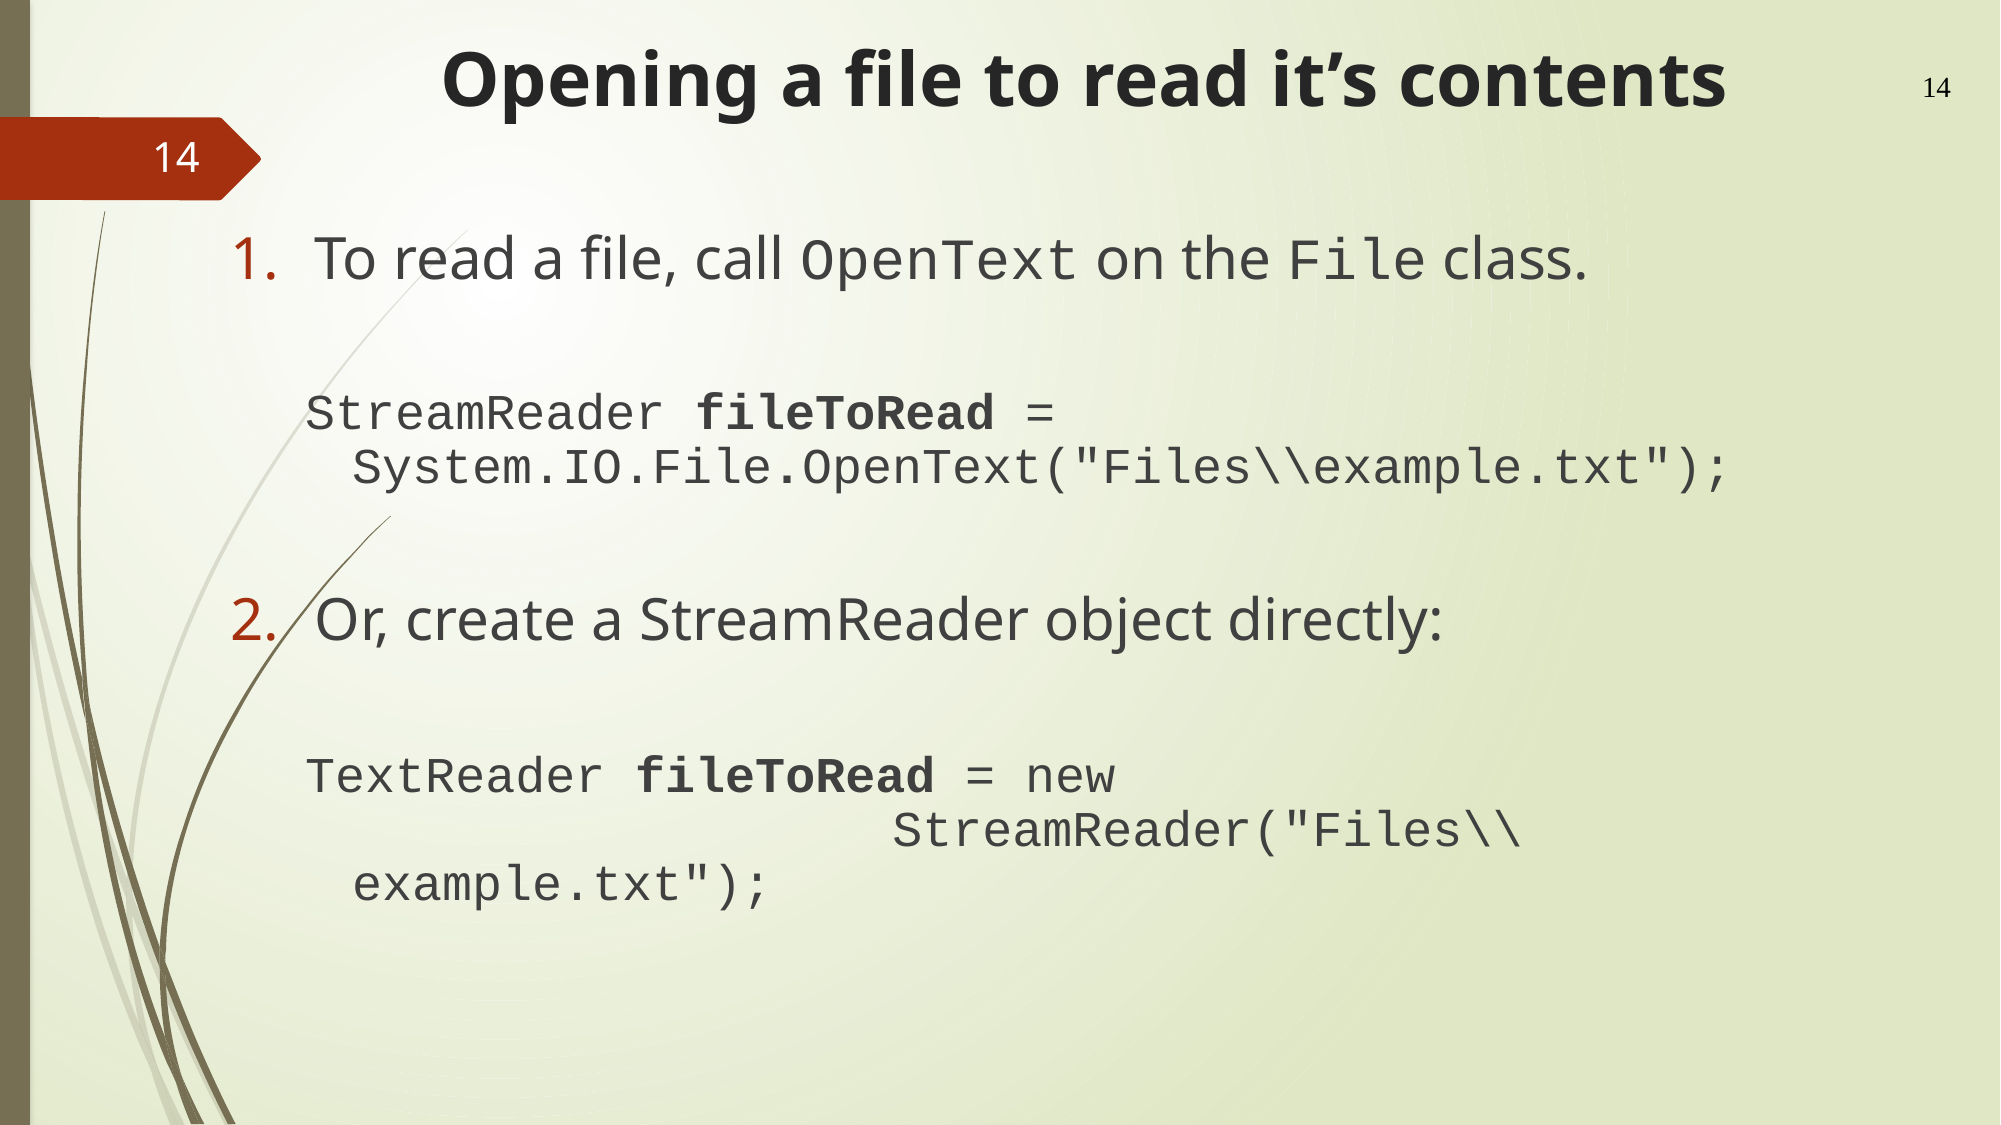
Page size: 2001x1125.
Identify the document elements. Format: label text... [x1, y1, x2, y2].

list To read a file, call OpenText on the File class. StreamReader fileToRead = System.IO.File.OpenText("Files\\example.txt"); Or, create a StreamReader object directly: TextReader fileToRead = new StreamReader("Files\\example.txt"); [215, 213, 1888, 1031]
title Opening a file to read it’s contents [425, 24, 1888, 172]
footer 14 [1887, 24, 1986, 149]
slide_number 14 [87, 129, 216, 190]
